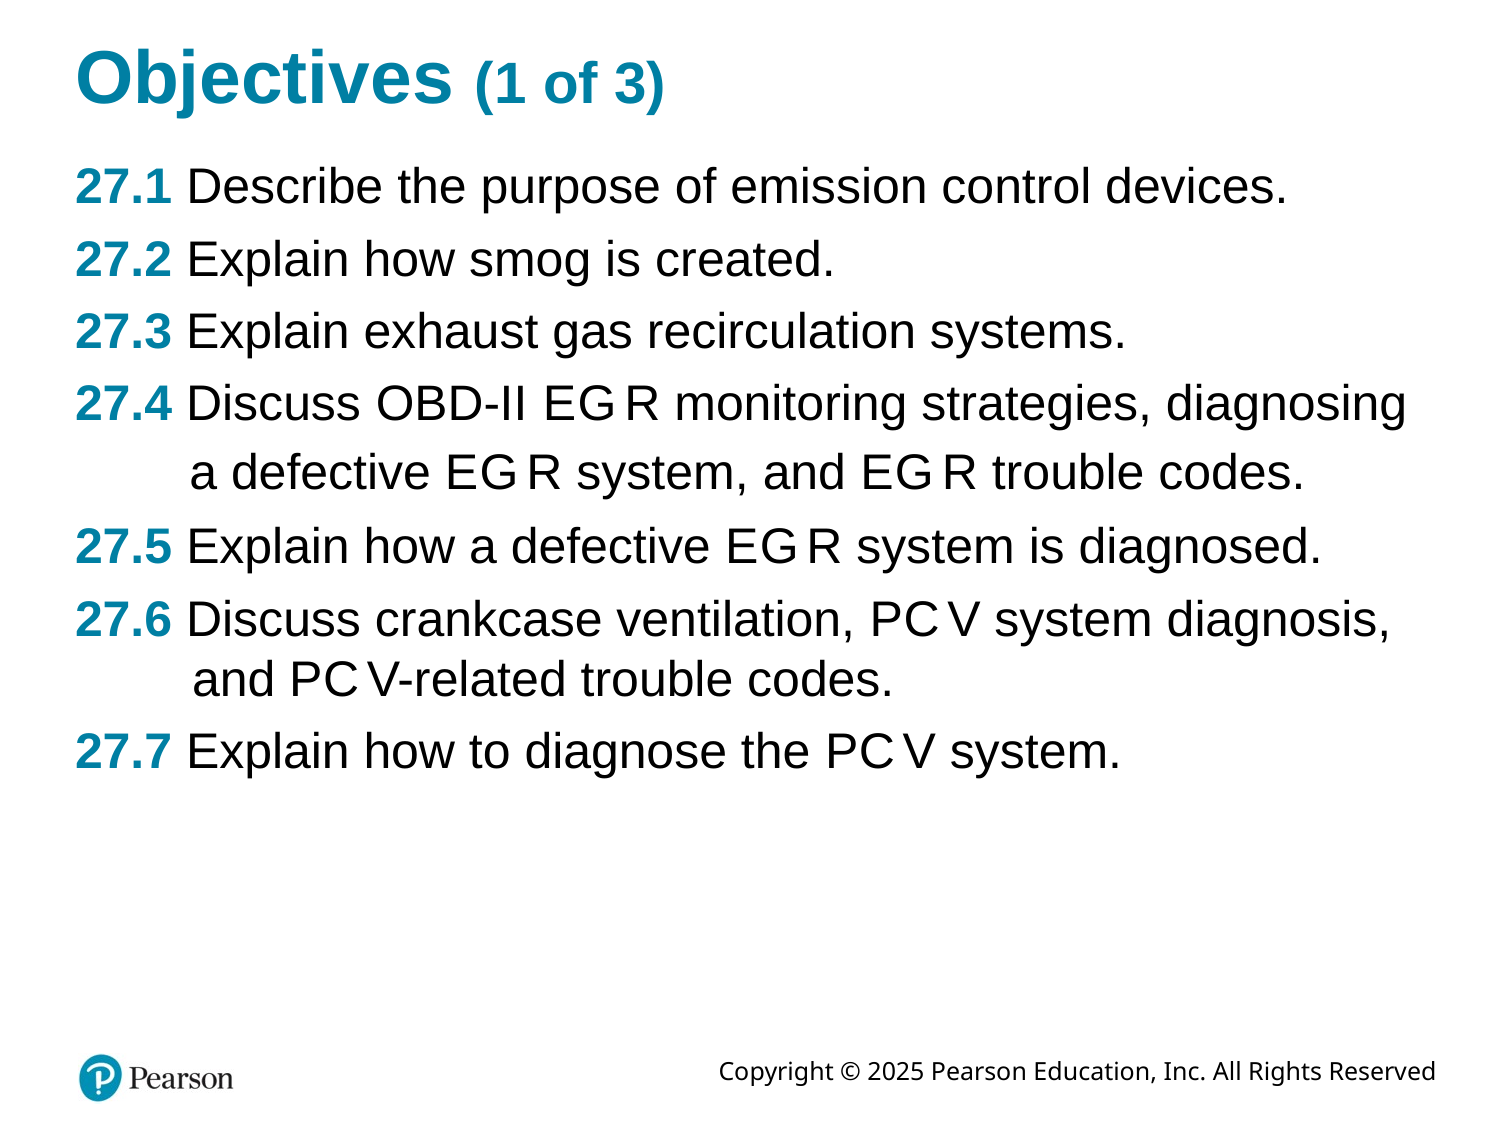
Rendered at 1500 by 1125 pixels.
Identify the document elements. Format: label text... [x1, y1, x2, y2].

list E G R monitoring strategies, diagnosing [542, 370, 1413, 431]
picture [78, 1053, 234, 1104]
list a defective E G R system, and E G R trouble codes. [189, 439, 1322, 500]
list 27.5 Explain how a defective E G R system is diagnosed. 27.6 Discuss crankcase ventilation, P C V system diagnosis, and P C V-related trouble codes. 27.7 Explain how to diagnose the P C V system. [75, 512, 1425, 781]
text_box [369, 374, 536, 433]
list 27.1 Describe the purpose of emission control devices. 27.2 Explain how smog is created. 27.3 Explain exhaust gas recirculation systems. [75, 0, 1425, 512]
list 27.4 Discuss [75, 370, 363, 431]
